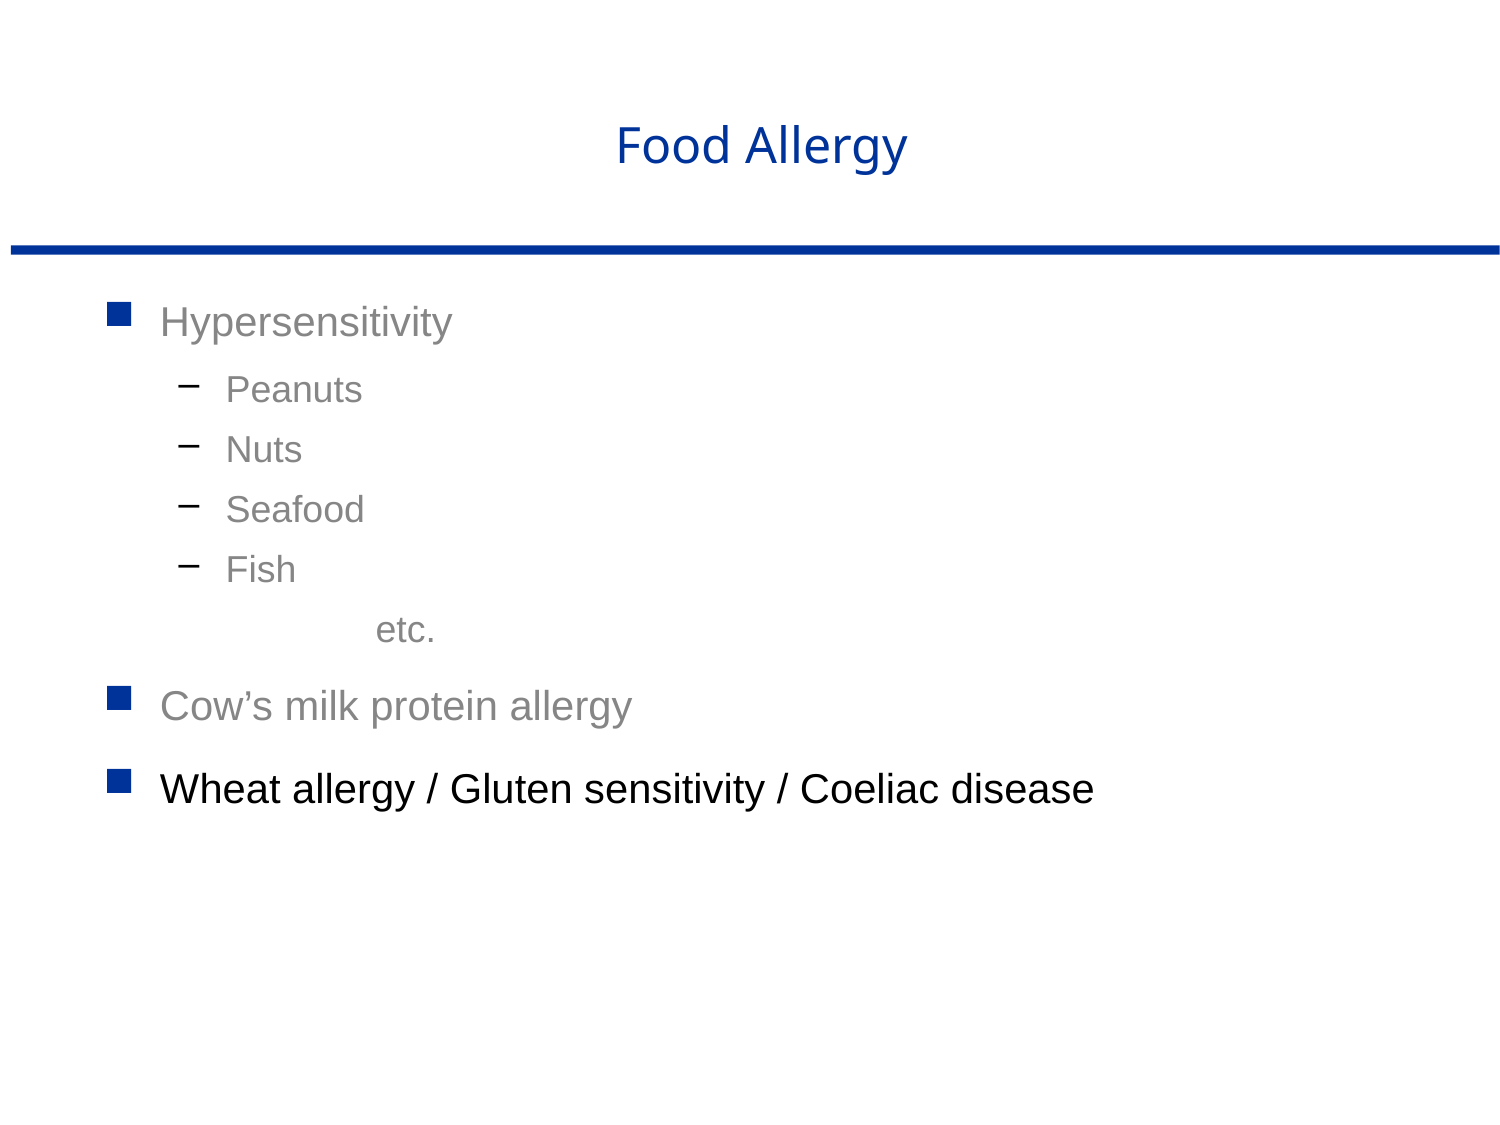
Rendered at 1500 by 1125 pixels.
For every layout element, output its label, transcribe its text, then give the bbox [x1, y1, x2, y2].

list Hypersensitivity Peanuts Nuts Seafood Fish etc. Cow’s milk protein allergy Wheat allergy / Gluten sensitivity / Coeliac disease [88, 287, 1436, 1063]
title Food Allergy [100, 75, 1424, 213]
